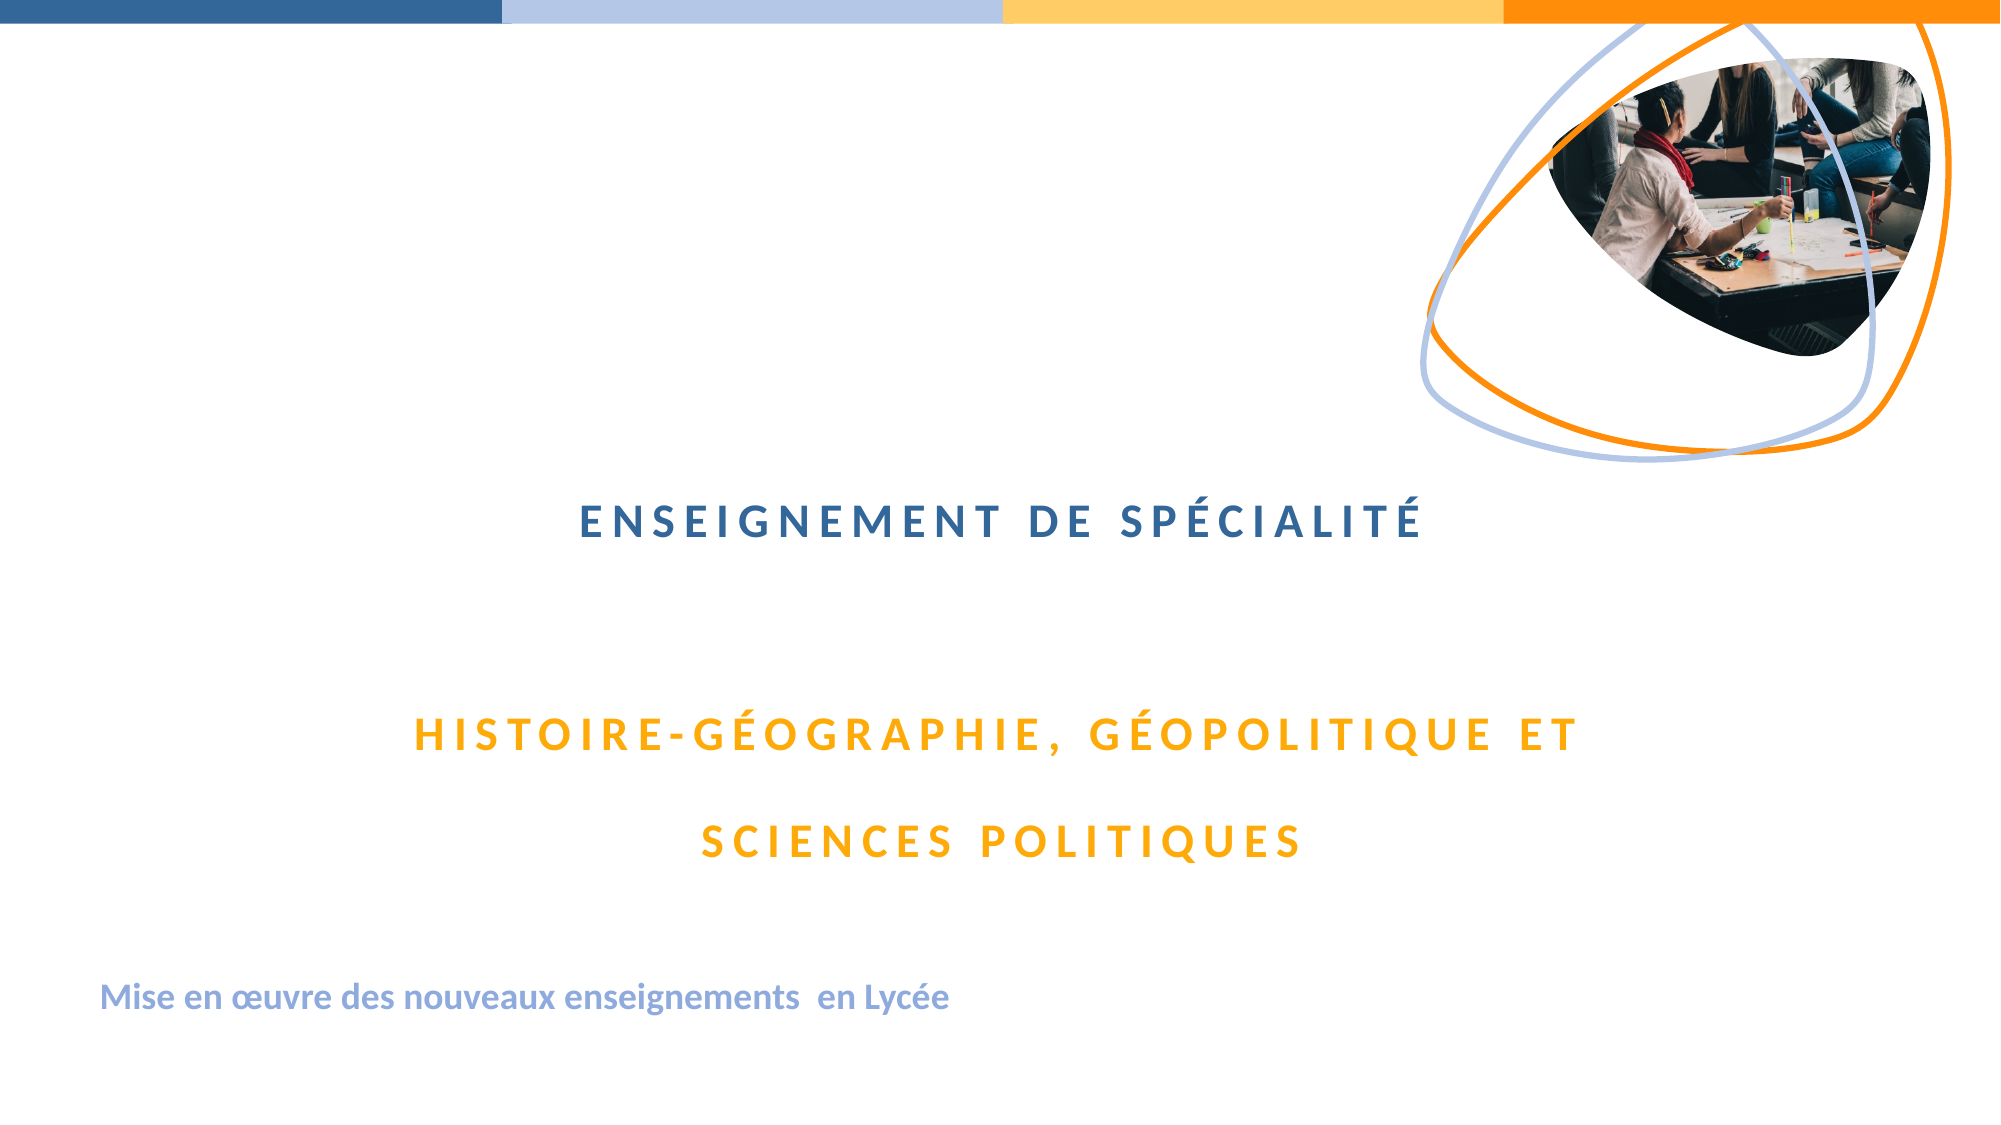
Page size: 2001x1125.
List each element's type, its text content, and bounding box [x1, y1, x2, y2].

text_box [0, 0, 2000, 24]
text_box [1430, 276, 1445, 317]
text_box [1749, 24, 1949, 294]
picture [1547, 57, 1931, 357]
text_box [1423, 106, 1872, 460]
text_box Mise en œuvre des nouveaux enseignements en Lycée [84, 964, 1045, 1025]
text_box [1736, 357, 1909, 452]
text_box Enseignement de spécialité histoire-géographie, géopolitique et sciences politiques [317, 480, 1685, 924]
text_box [1598, 24, 1779, 57]
